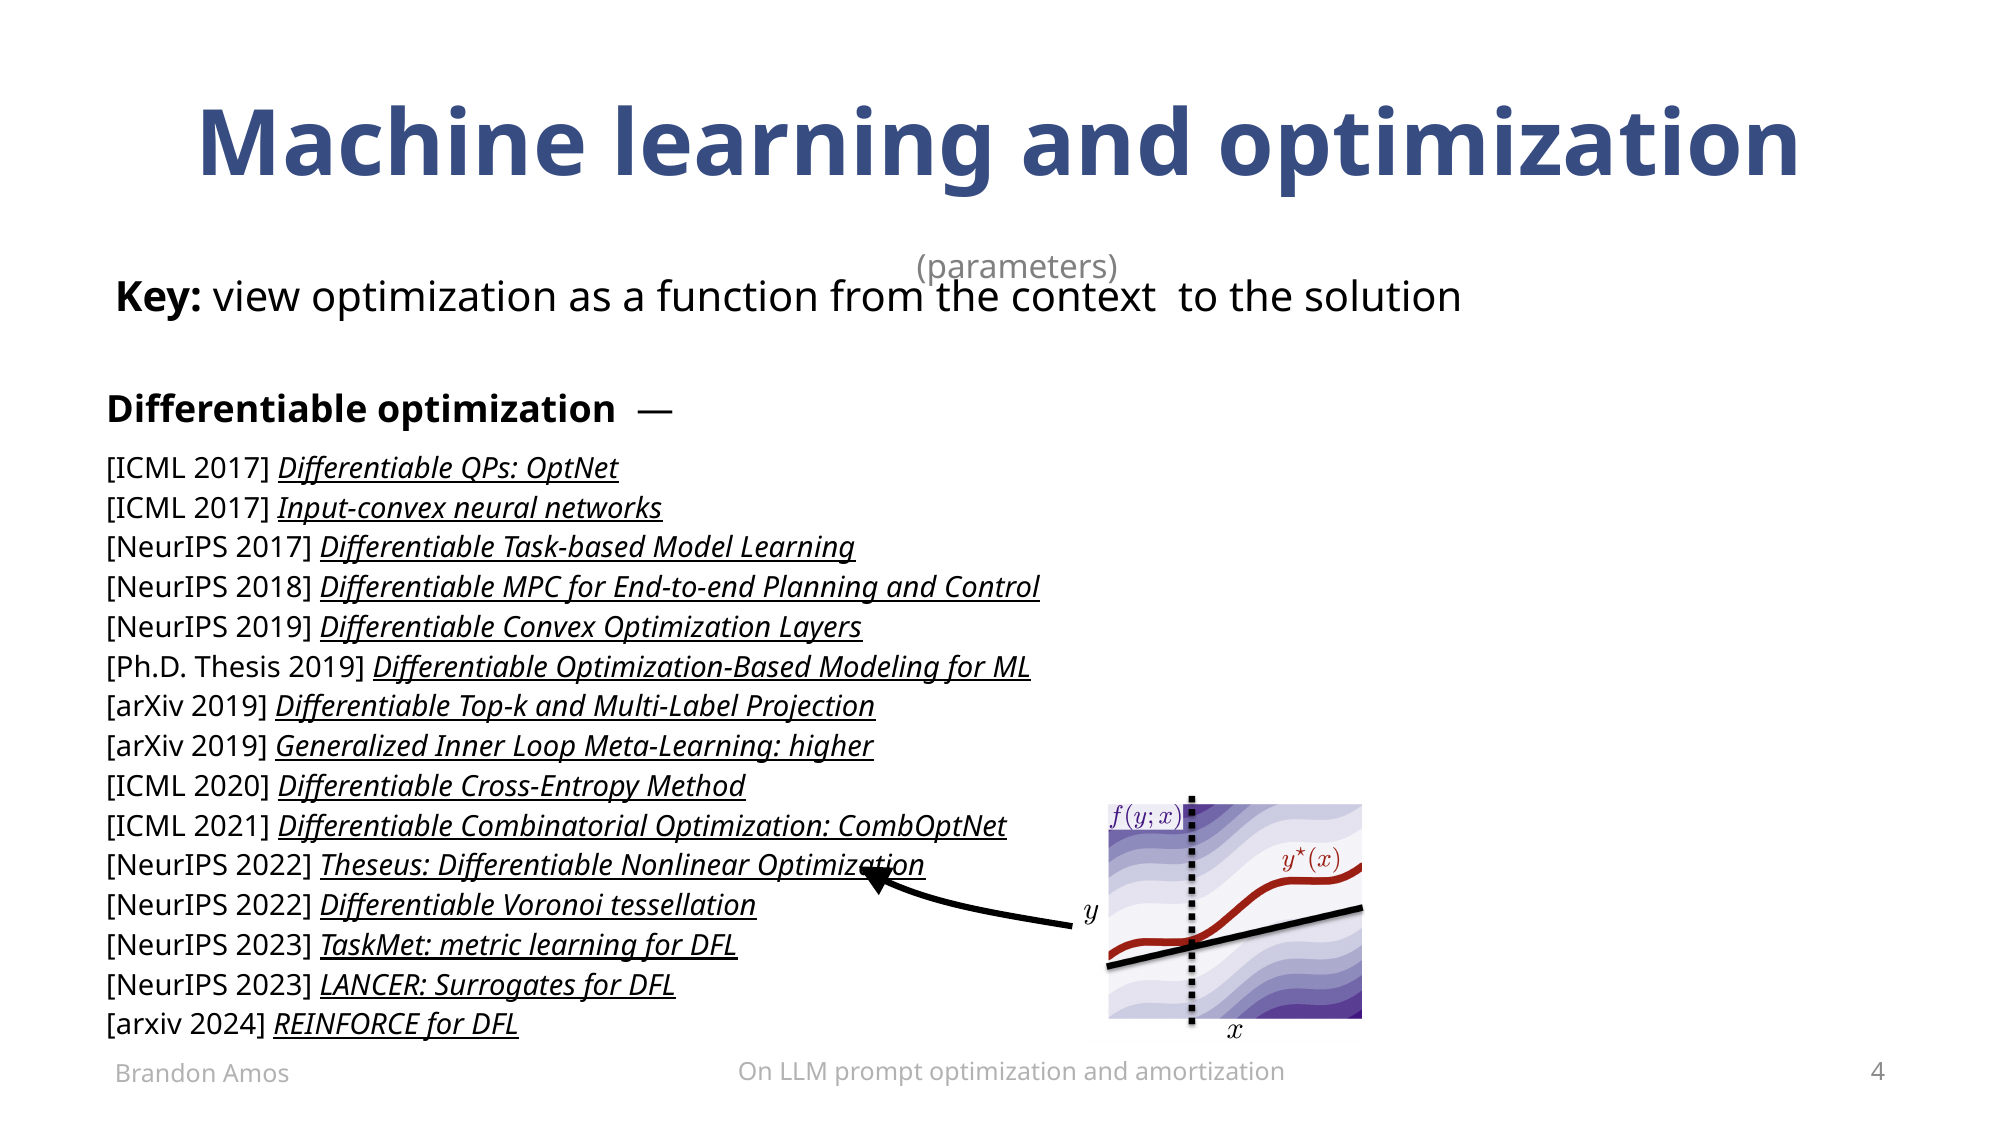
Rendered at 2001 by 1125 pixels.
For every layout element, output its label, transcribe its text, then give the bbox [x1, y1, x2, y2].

text_box [858, 866, 1073, 928]
text_box (parameters) [901, 237, 1167, 323]
picture [1081, 792, 1366, 1043]
footer On LLM prompt optimization and amortization [590, 1042, 1433, 1103]
slide_number 4 [1433, 1042, 1900, 1103]
slide_number Brandon Amos [99, 1042, 567, 1103]
title Machine learning and optimization [99, 45, 1900, 233]
